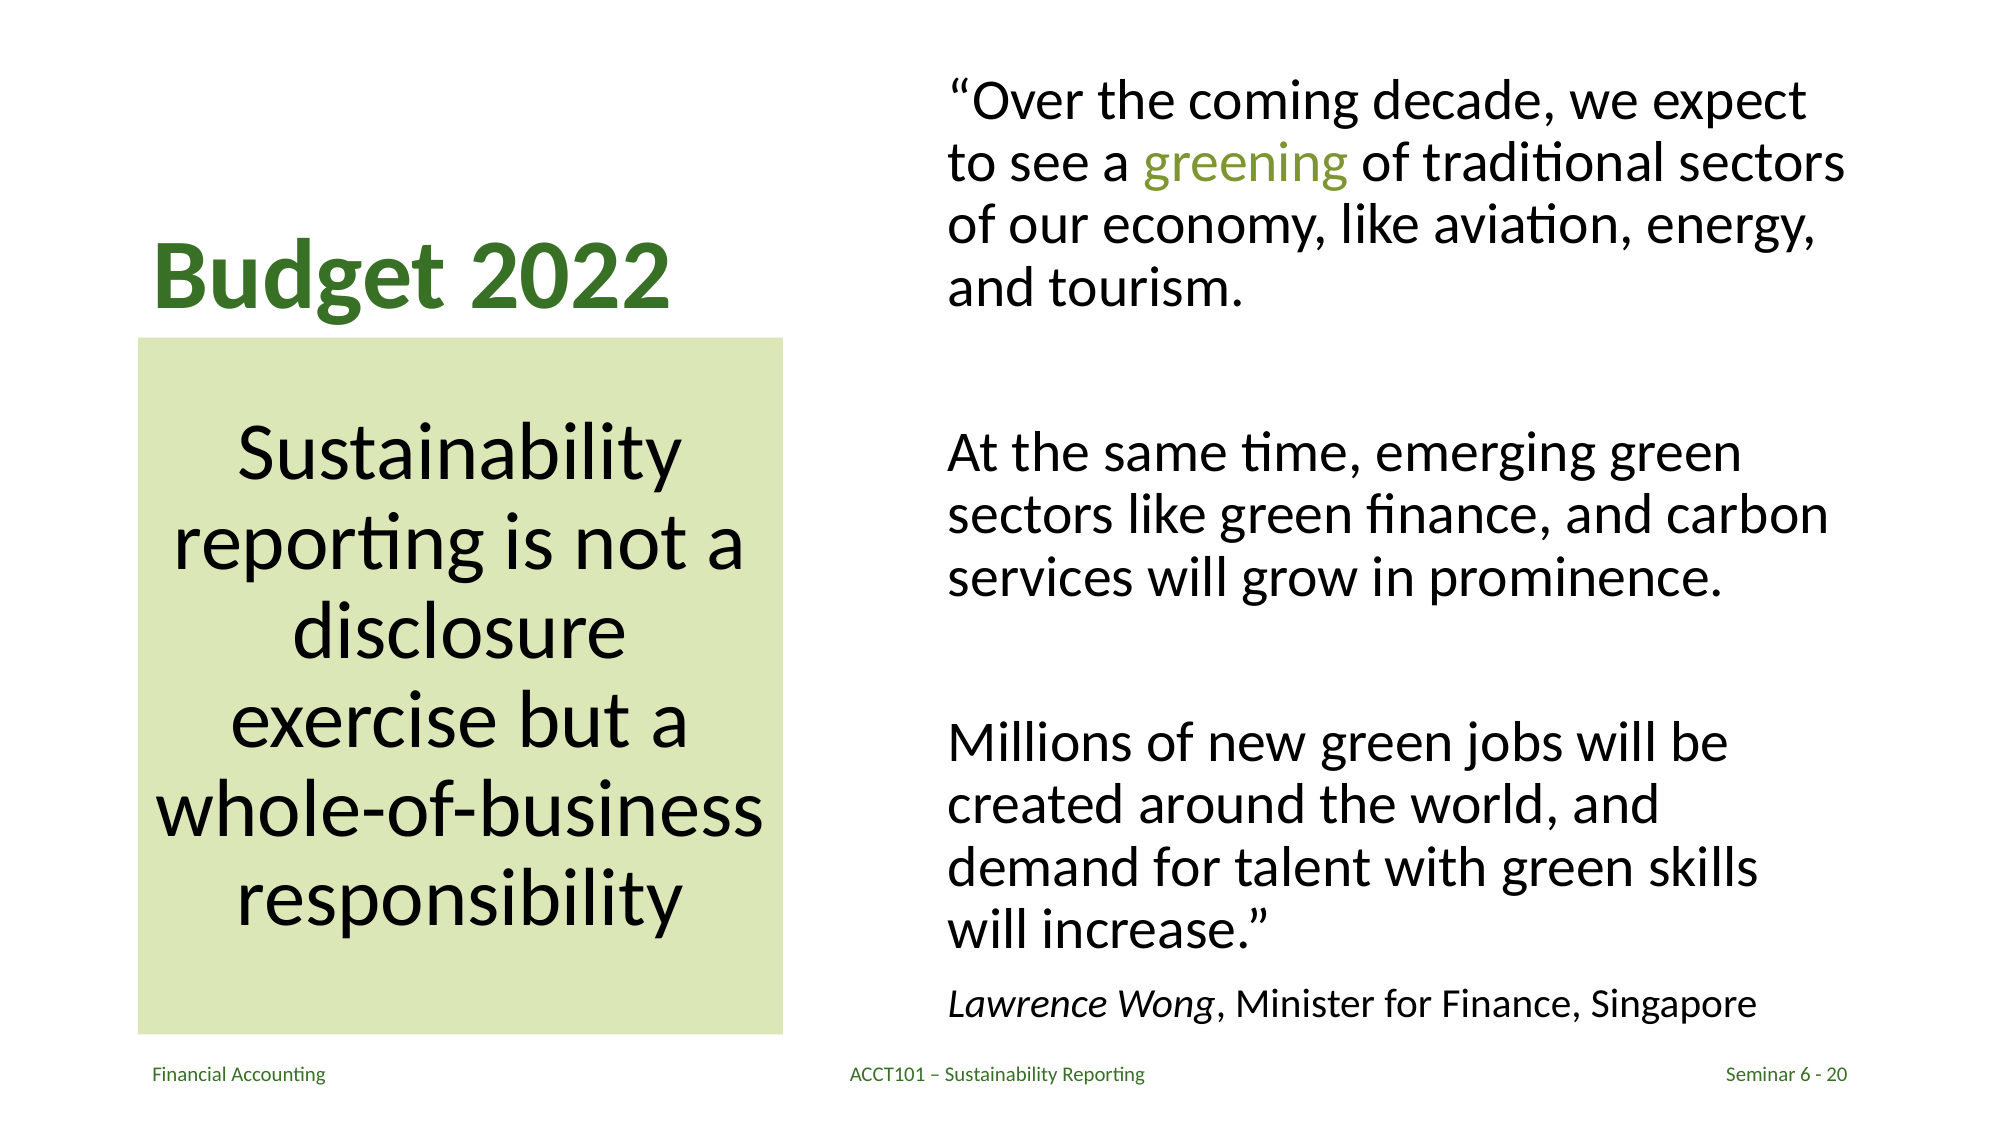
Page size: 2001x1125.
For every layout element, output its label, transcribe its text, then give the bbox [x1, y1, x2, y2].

list “Over the coming decade, we expect to see a greening of traditional sectors of our economy, like aviation, energy, and tourism. At the same time, emerging green sectors like green finance, and carbon services will grow in prominence. Millions of new green jobs will be created around the world, and demand for talent with green skills will increase.” Lawrence Wong, Minister for Finance, Singapore [932, 60, 1863, 1036]
list Sustainability reporting is not a disclosure exercise but a whole-of-business responsibility [137, 337, 783, 1035]
slide_number Financial Accounting [137, 1042, 588, 1103]
slide_number Seminar 6 - 20 [1412, 1042, 1863, 1103]
footer ACCT101 – Sustainability Reporting [662, 1042, 1338, 1103]
title Budget 2022 [137, 75, 783, 337]
